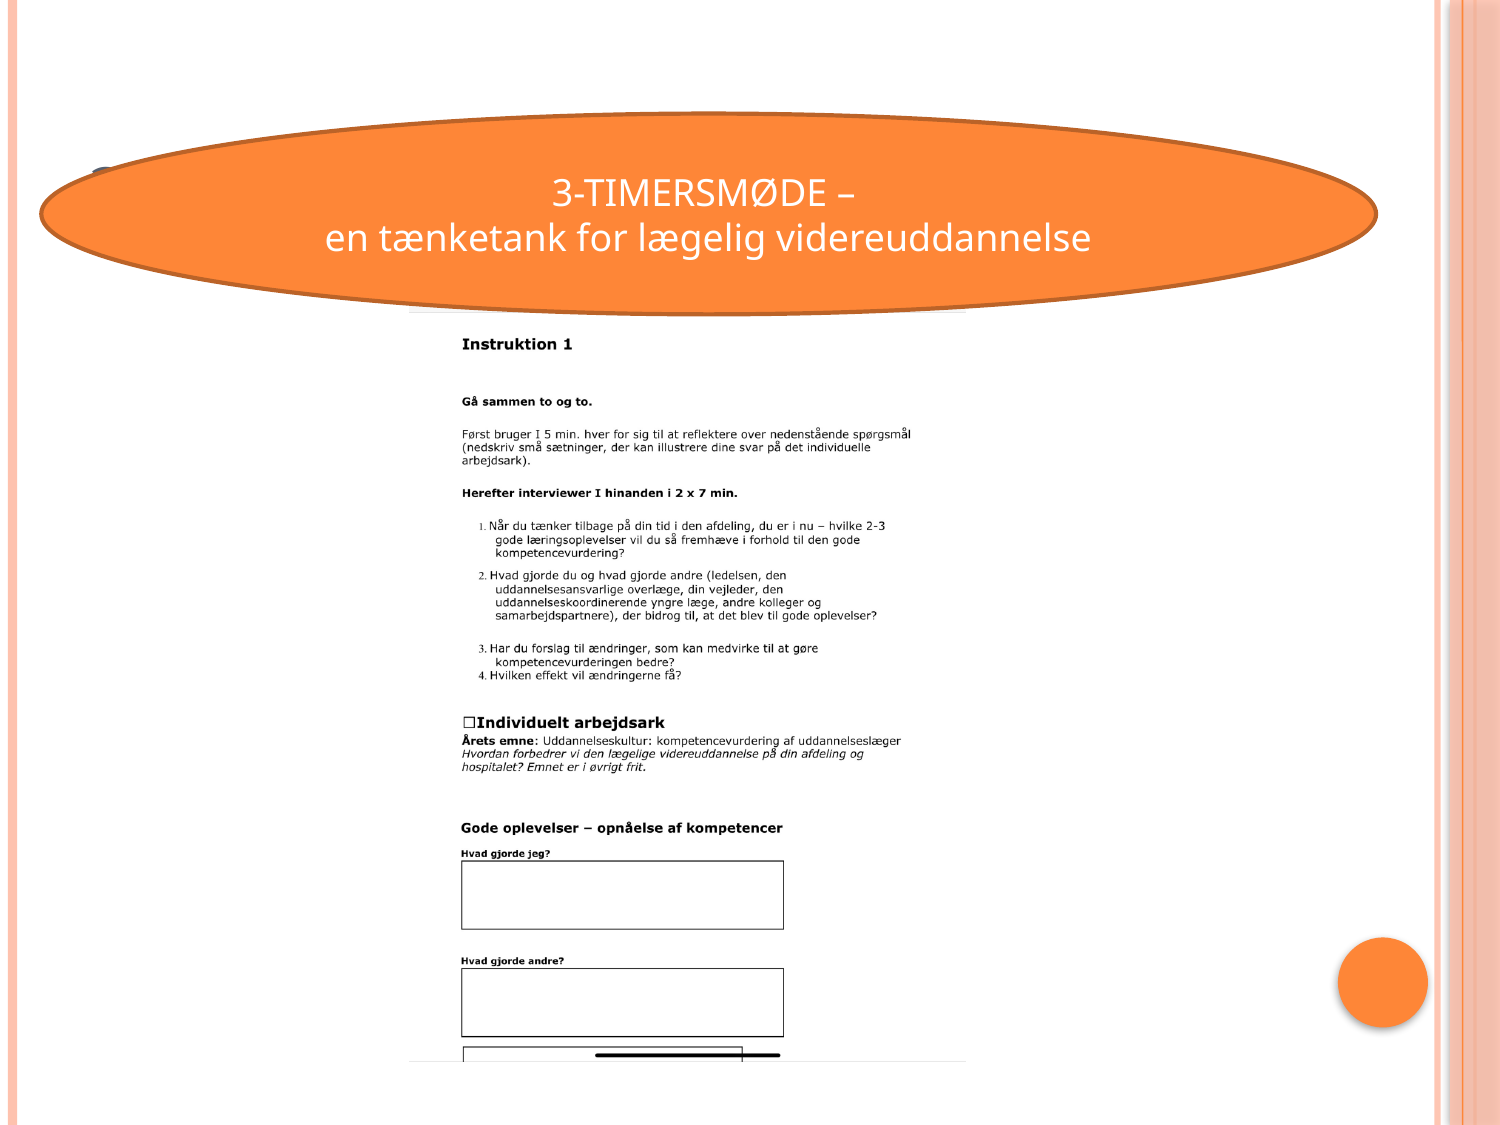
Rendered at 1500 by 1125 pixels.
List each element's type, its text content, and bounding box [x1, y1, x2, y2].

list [409, 261, 966, 1063]
title 3-timersmøde 2014 [75, 45, 1300, 179]
text_box 3-TIMERSMØDE – en tænketank for lægelig videreuddannelse [39, 111, 1379, 309]
